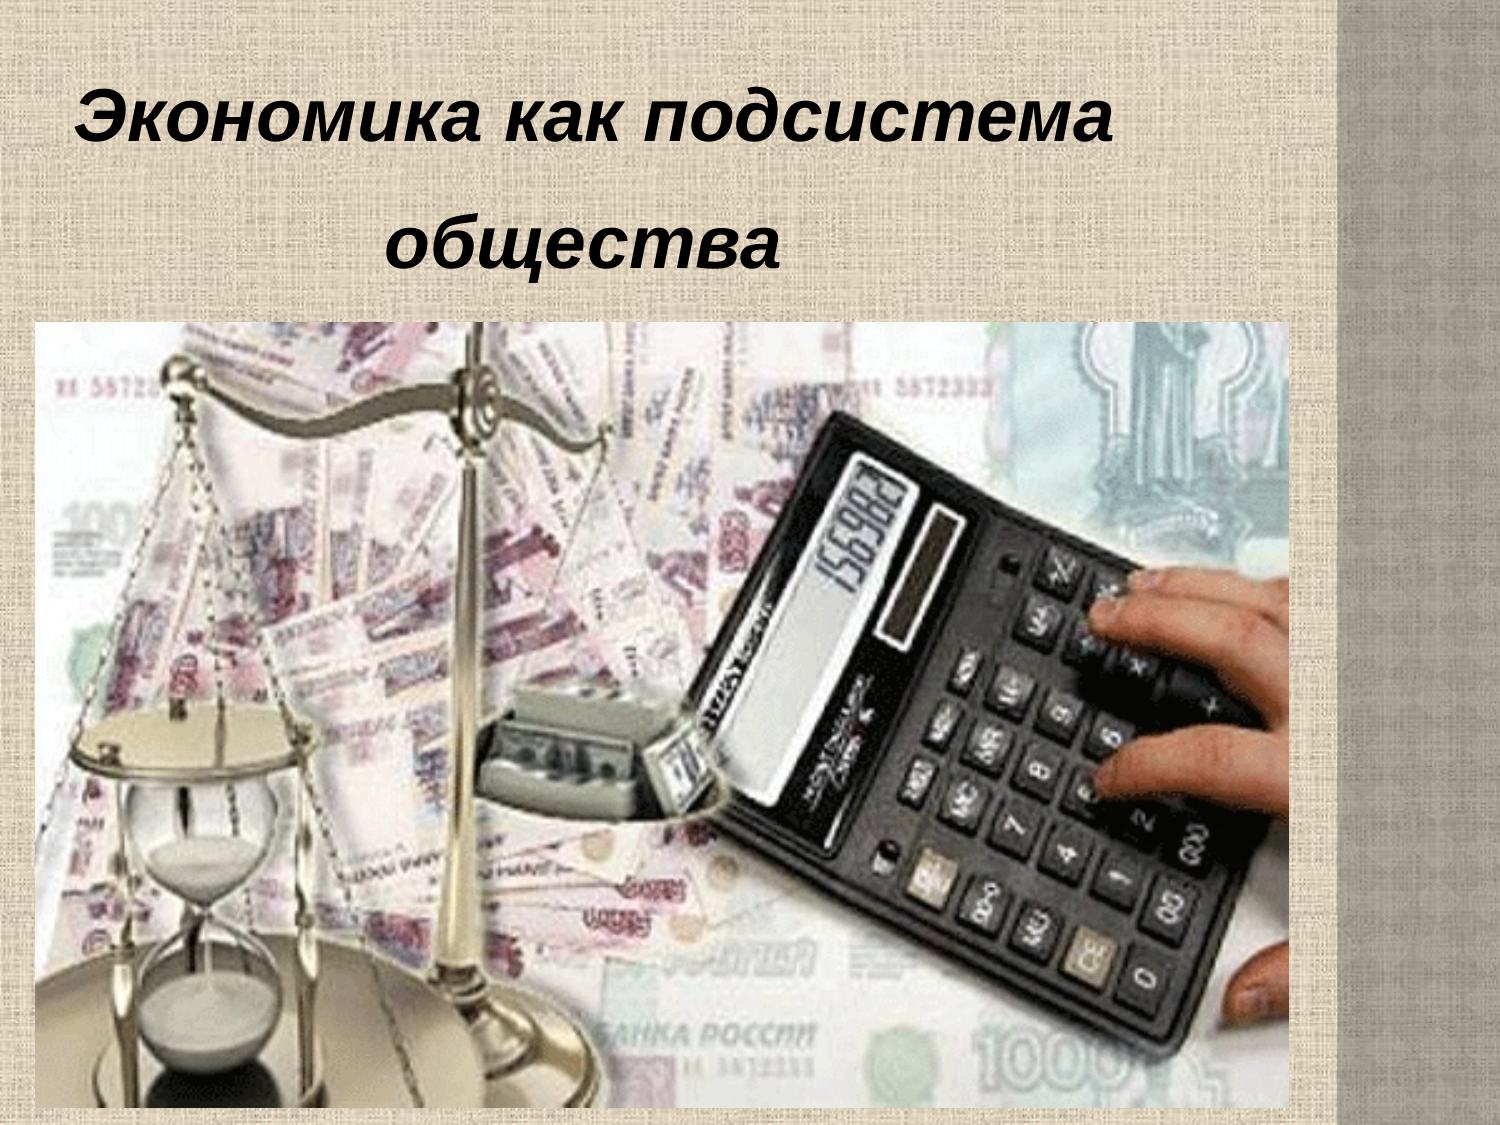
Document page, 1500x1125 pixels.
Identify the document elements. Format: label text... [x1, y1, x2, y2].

picture [0, 0, 1500, 1125]
text_box Экономика как подсистема общества [58, 58, 1301, 291]
